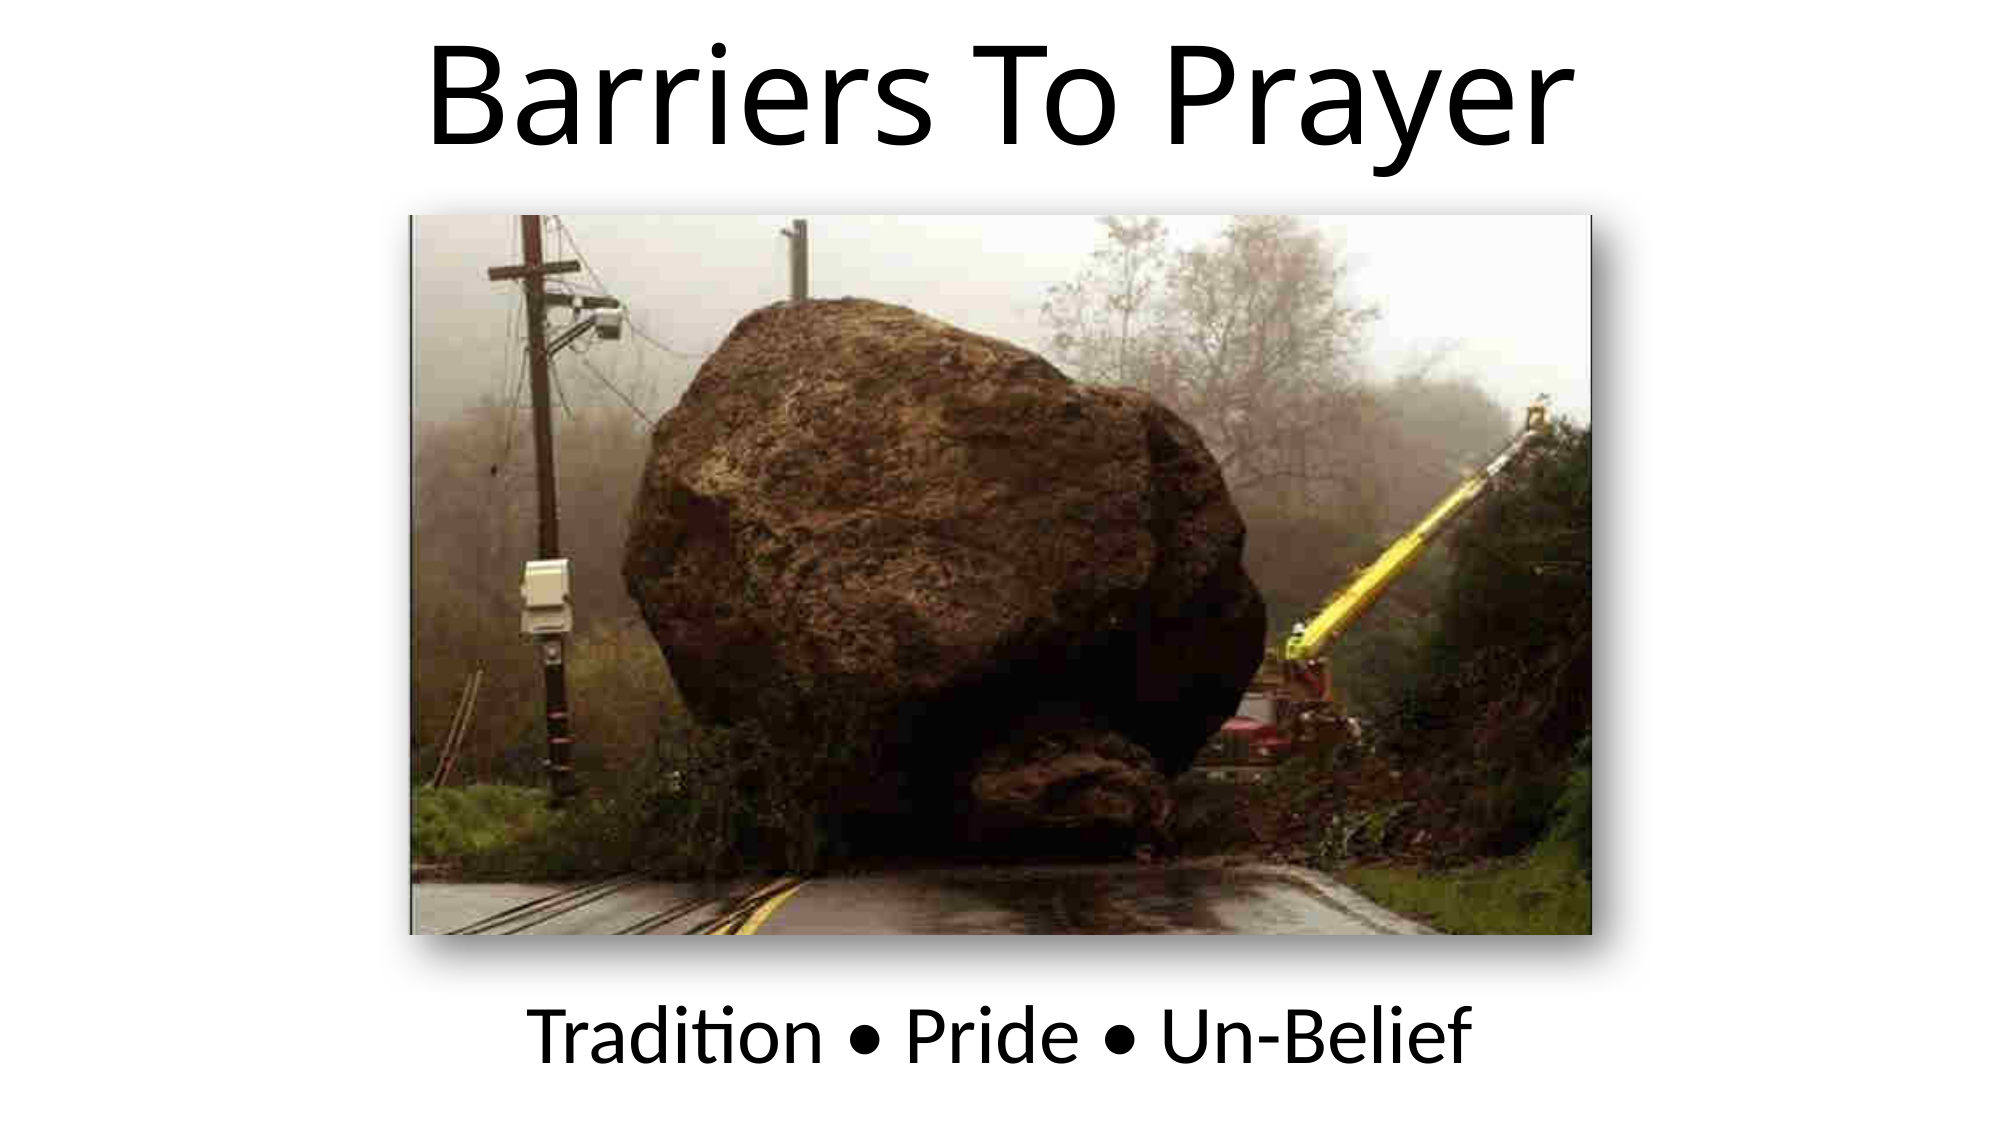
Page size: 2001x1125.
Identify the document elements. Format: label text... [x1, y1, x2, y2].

text_box Barriers To Prayer [50, 0, 1950, 180]
text_box Tradition • Pride • Un-Belief [83, 972, 1917, 1088]
picture [407, 215, 1593, 935]
